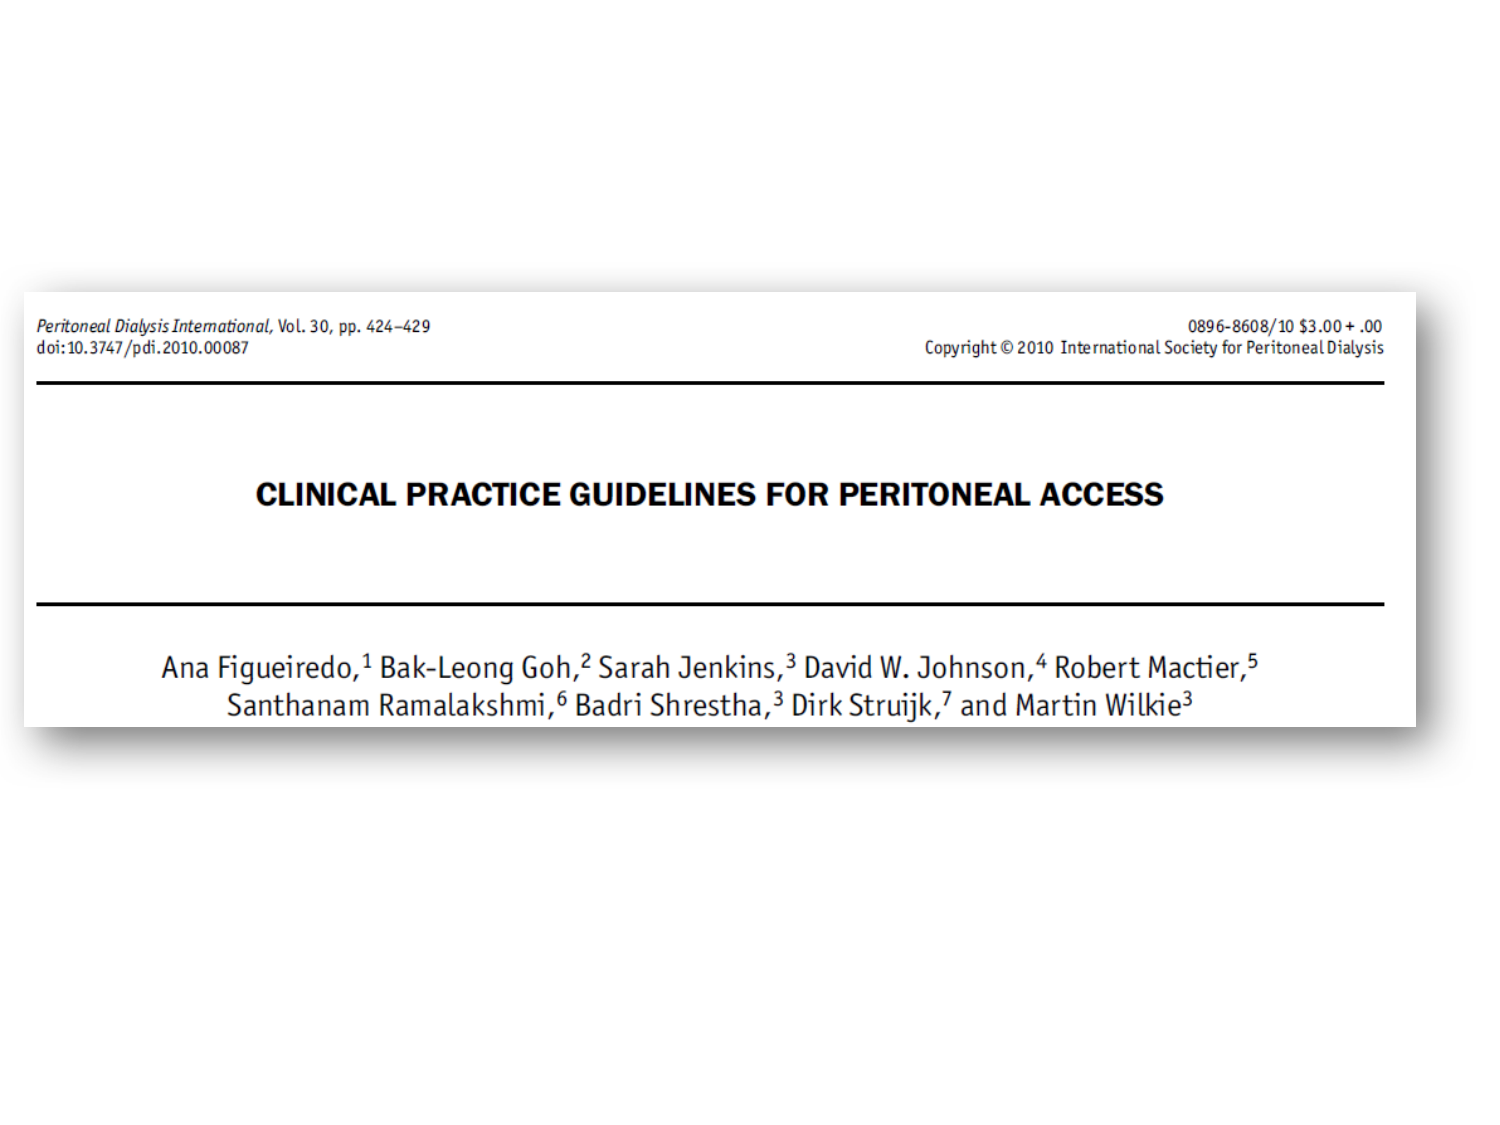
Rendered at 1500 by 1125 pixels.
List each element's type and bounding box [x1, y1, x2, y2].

picture [24, 291, 1416, 728]
